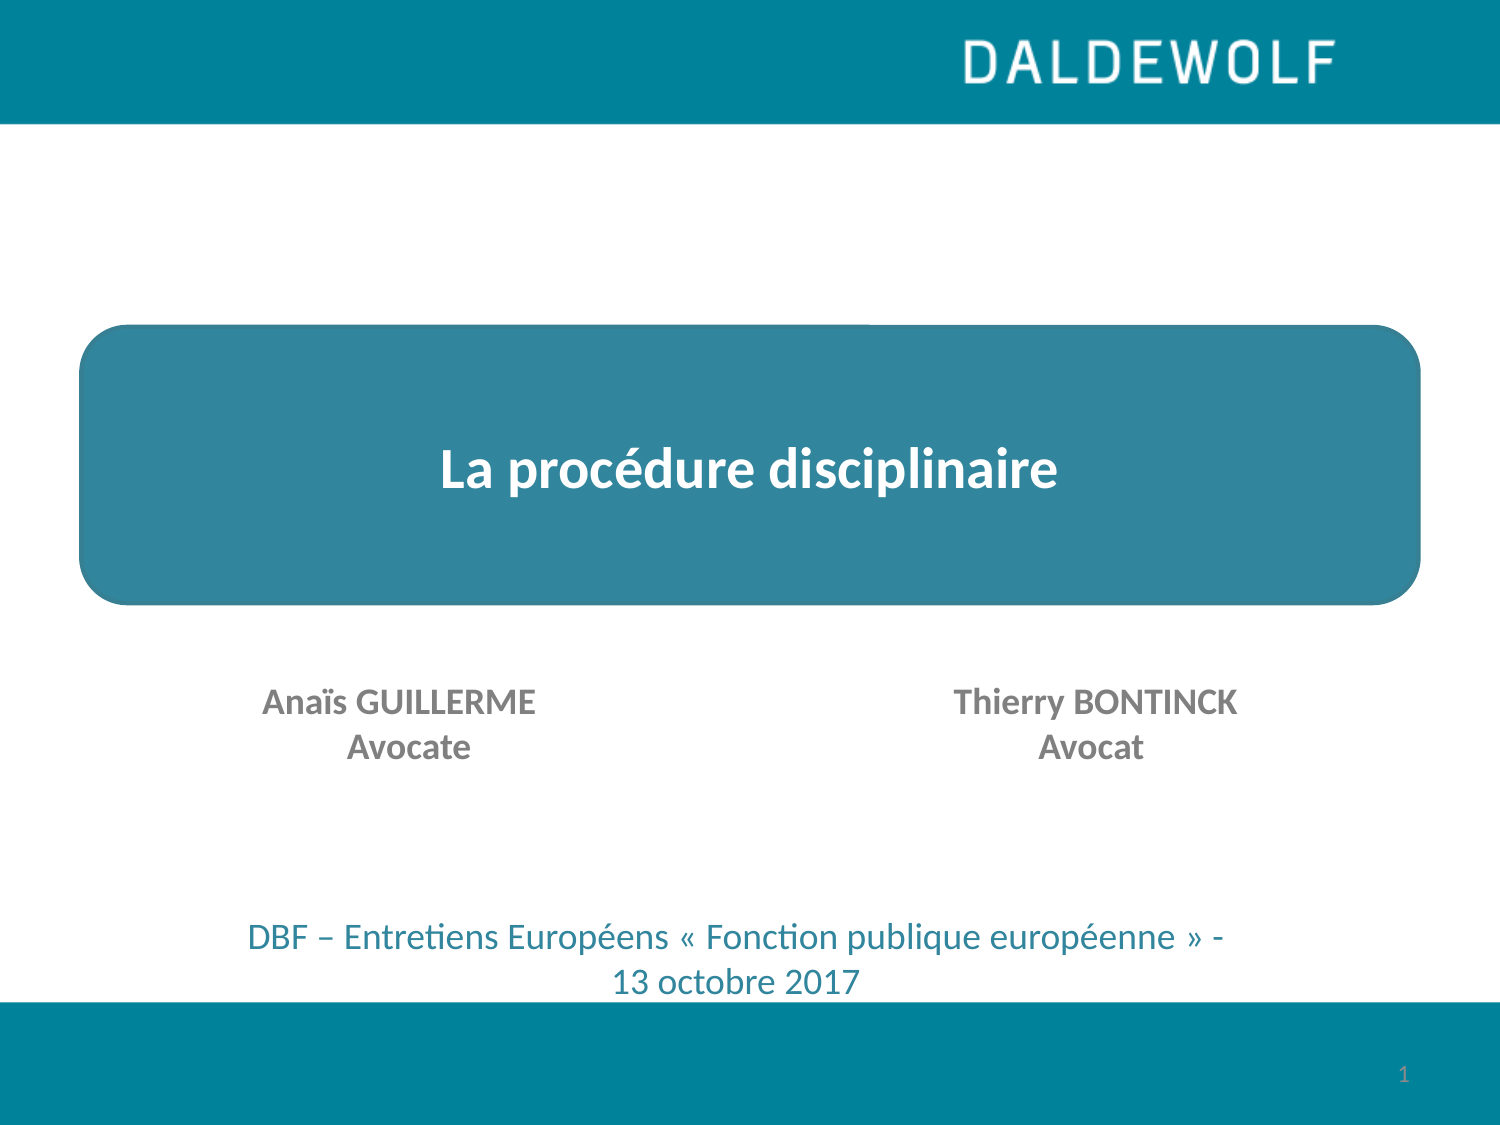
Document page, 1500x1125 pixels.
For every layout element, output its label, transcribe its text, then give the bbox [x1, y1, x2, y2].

slide_number 1 [1074, 1042, 1425, 1103]
text_box La procédure disciplinaire [79, 324, 1421, 606]
subtitle DBF – Entretiens Européens « Fonction publique européenne » - 13 octobre 2017 [210, 904, 1261, 988]
title Anaïs GUILLERME Thierry BONTINCK Avocate Avocat [112, 664, 1388, 779]
